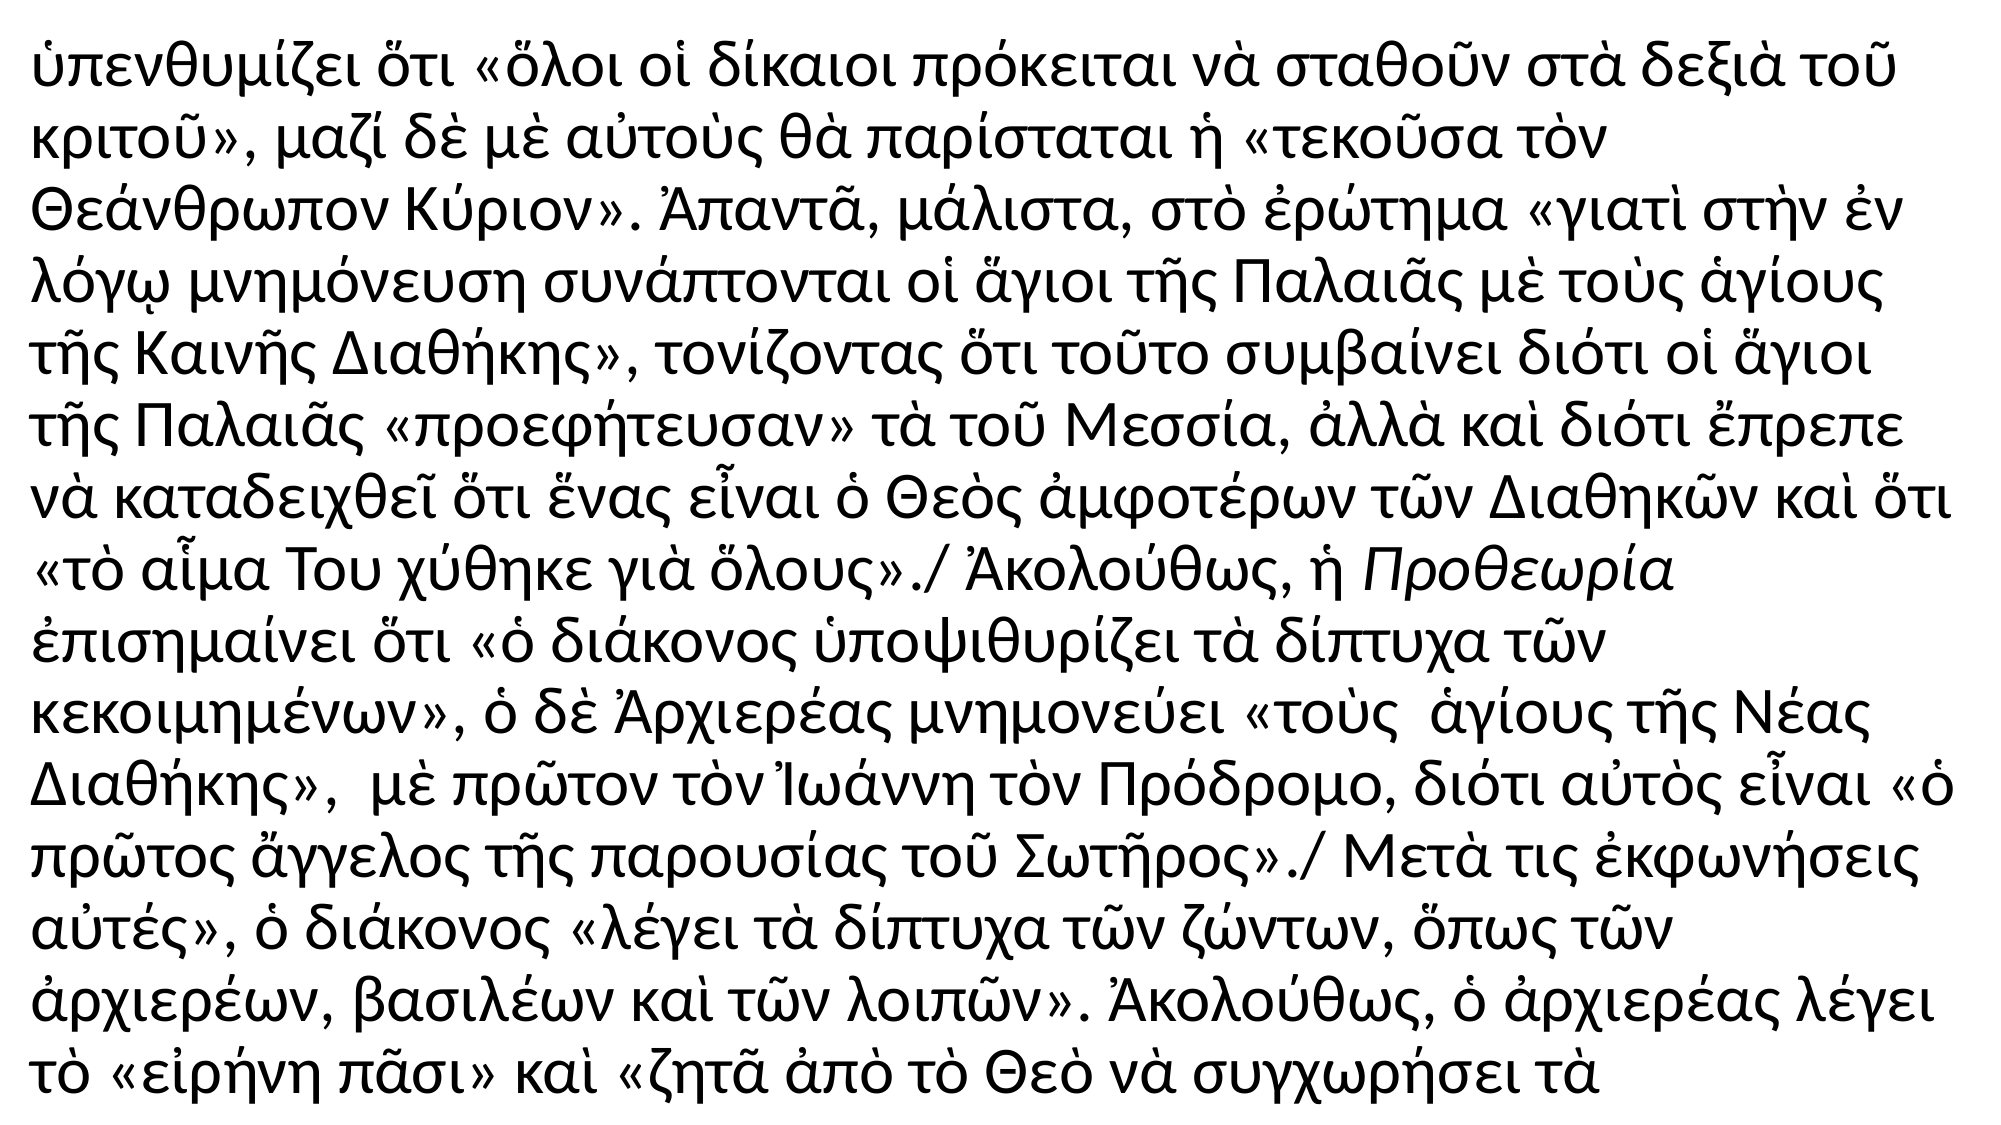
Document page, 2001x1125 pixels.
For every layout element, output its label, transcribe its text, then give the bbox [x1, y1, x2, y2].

list ὑπενθυμίζει ὅτι «ὅλοι οἱ δίκαιοι πρόκειται νὰ σταθοῦν στὰ δεξιὰ τοῦ κριτοῦ», μαζί δὲ μὲ αὐτοὺς θὰ παρίσταται ἡ «τεκοῦσα τὸν Θεάνθρωπον Κύριον». Ἀπαντᾶ, μάλιστα, στὸ ἐρώτημα «γιατὶ στὴν ἐν λόγῳ μνημόνευση συνάπτονται οἱ ἅγιοι τῆς Παλαιᾶς μὲ τοὺς ἁγίους τῆς Καινῆς Διαθήκης», τονίζοντας ὅτι τοῦτο συμβαίνει διότι οἱ ἅγιοι τῆς Παλαιᾶς «προεφήτευσαν» τὰ τοῦ Μεσσία, ἀλλὰ καὶ διότι ἔπρεπε νὰ καταδειχθεῖ ὅτι ἕνας εἶναι ὁ Θεὸς ἀμφοτέρων τῶν Διαθηκῶν καὶ ὅτι «τὸ αἷμα Του χύθηκε γιὰ ὅλους»./ Ἀκολούθως, ἡ Προθεωρία ἐπισημαίνει ὅτι «ὁ διάκονος ὑποψιθυρίζει τὰ δίπτυχα τῶν κεκοιμημένων», ὁ δὲ Ἀρχιερέας μνημονεύει «τοὺς ἁγίους τῆς Νέας Διαθήκης», μὲ πρῶτον τὸν Ἰωάννη τὸν Πρόδρομο, διότι αὐτὸς εἶναι «ὁ πρῶτος ἄγγελος τῆς παρουσίας τοῦ Σωτῆρος»./ Μετὰ τις ἐκφωνήσεις αὐτές», ὁ διάκονος «λέγει τὰ δίπτυχα τῶν ζώντων, ὅπως τῶν ἀρχιερέων, βασιλέων καὶ τῶν λοιπῶν». Ἀκολούθως, ὁ ἀρχιερέας λέγει τὸ «εἰρήνη πᾶσι» καὶ «ζητᾶ ἀπὸ τὸ Θεὸ νὰ συγχωρήσει τὰ [15, 21, 1978, 1092]
